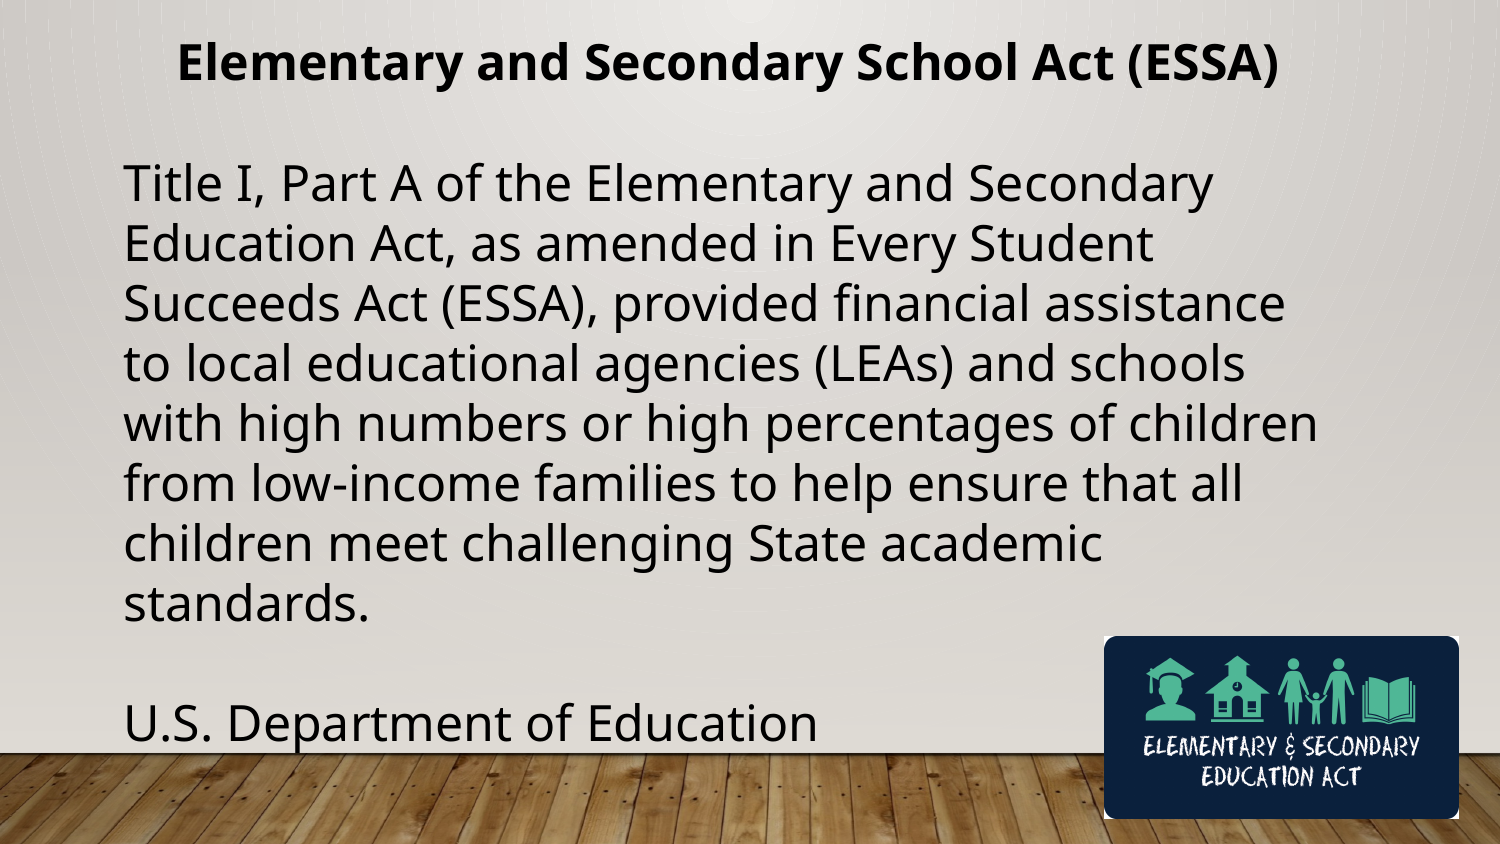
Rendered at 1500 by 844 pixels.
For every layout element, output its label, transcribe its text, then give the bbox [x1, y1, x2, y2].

picture [0, 635, 1500, 844]
text_box Elementary and Secondary School Act (ESSA) [117, 23, 1339, 99]
text_box Title I, Part A of the Elementary and Secondary Education Act, as amended in Every Student Succeeds Act (ESSA), provided financial assistance to local educational agencies (LEAs) and schools with high numbers or high percentages of children from low-income families to help ensure that all children meet challenging State academic standards. U.S. Department of Education [108, 144, 1348, 820]
